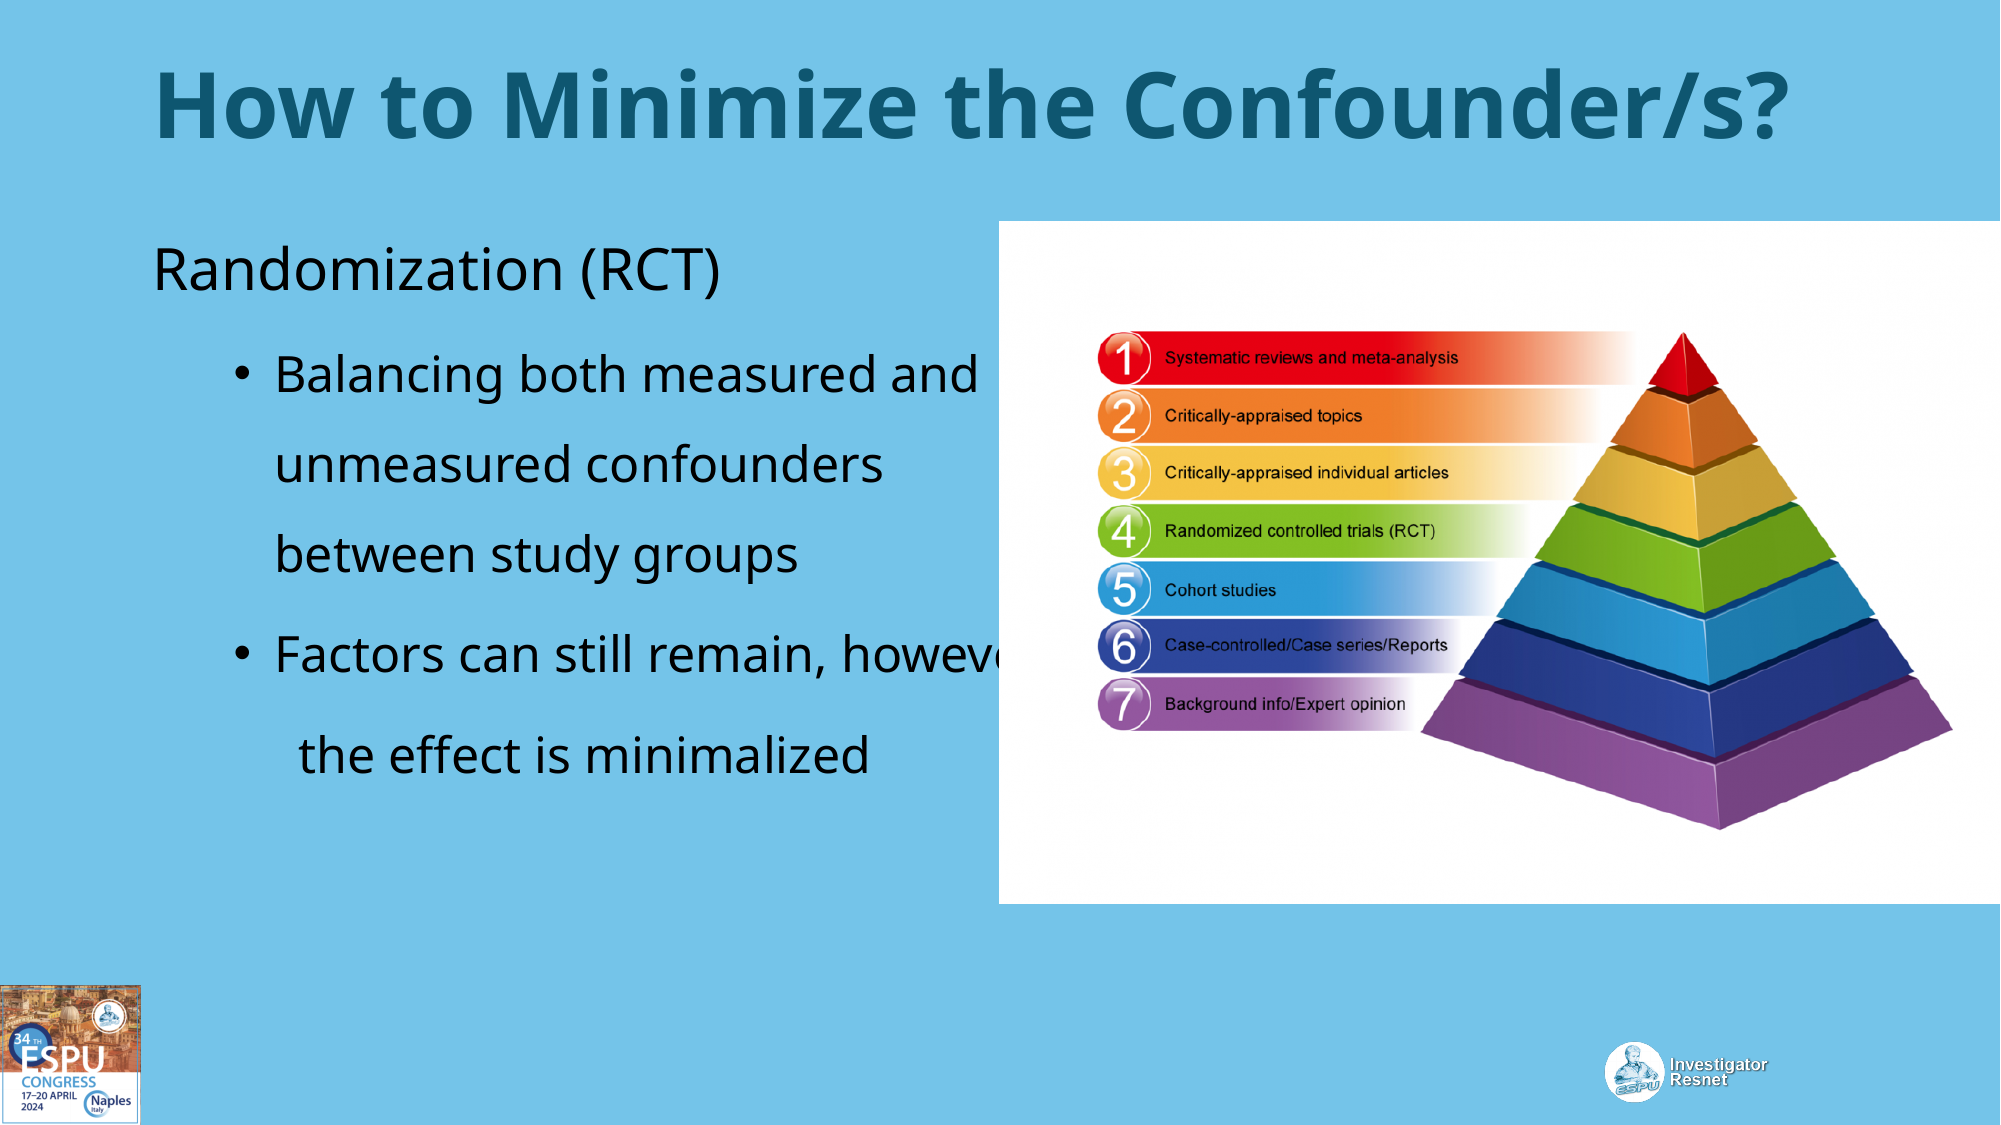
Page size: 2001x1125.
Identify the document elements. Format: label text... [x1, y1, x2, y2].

picture [999, 220, 2000, 904]
picture [1599, 1041, 1771, 1103]
picture [0, 985, 141, 1125]
list Randomization (RCT) Balancing both measured and unmeasured confounders between study groups Factors can still remain, however the effect is minimalized [137, 189, 1088, 904]
title How to Minimize the Confounder/s? [137, 0, 1863, 218]
